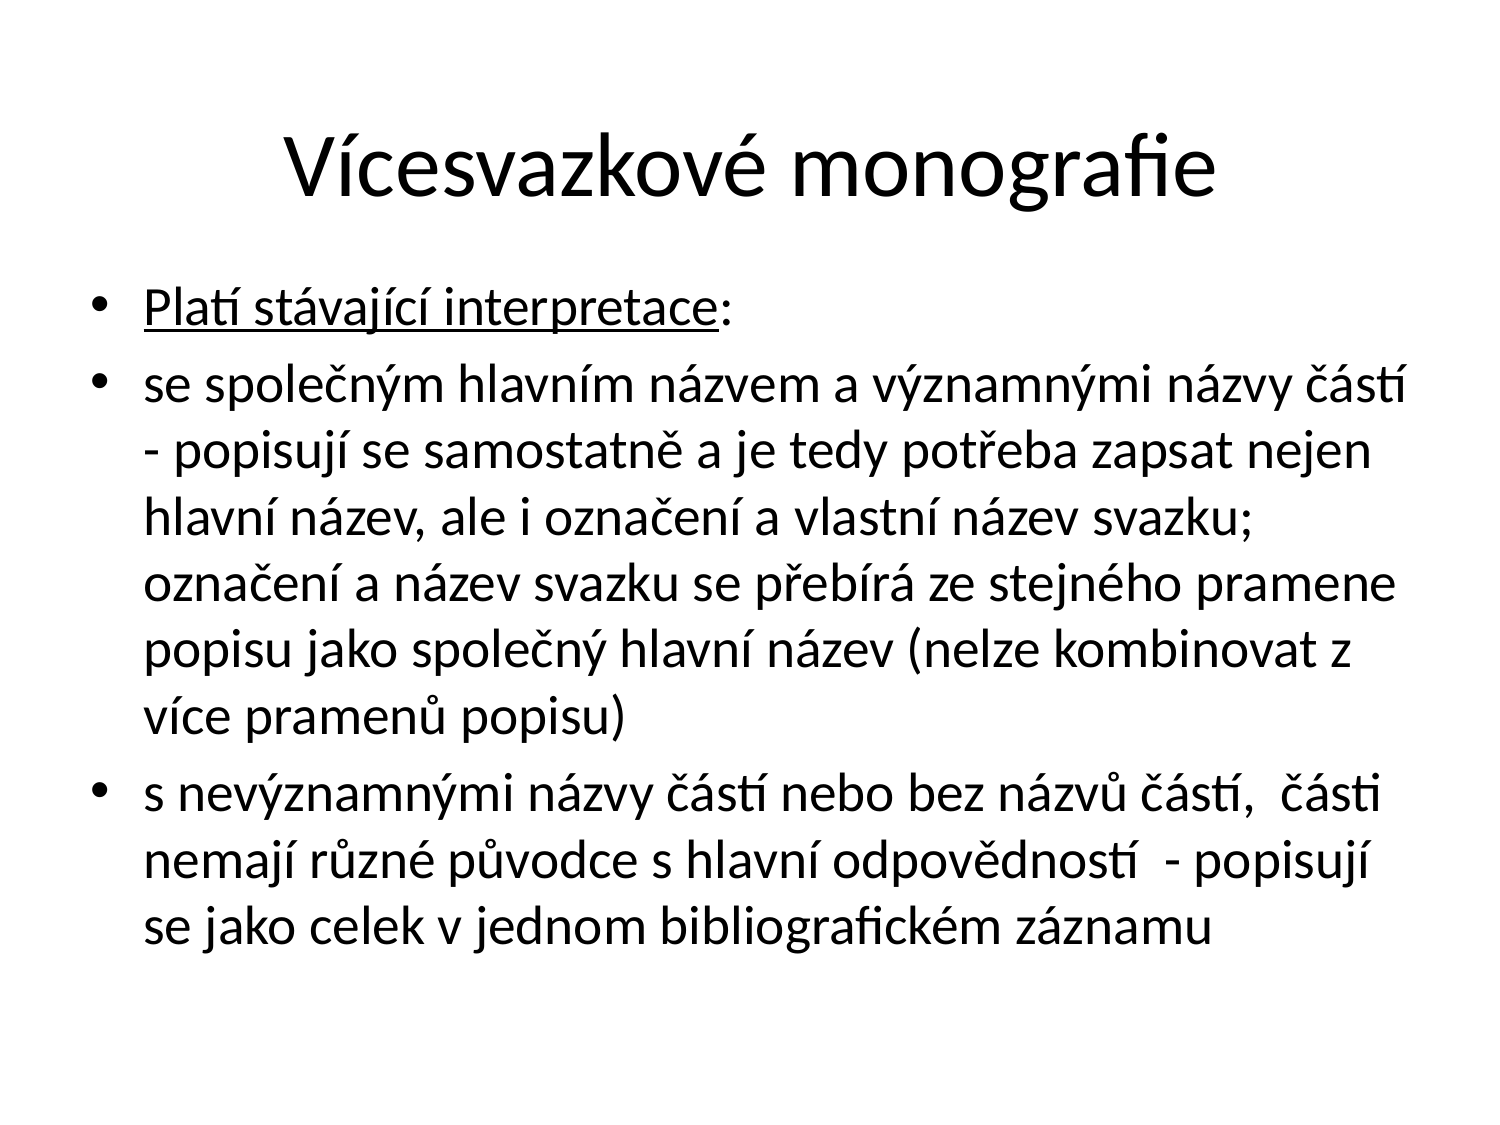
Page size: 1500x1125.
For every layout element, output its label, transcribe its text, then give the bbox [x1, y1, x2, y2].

title Vícesvazkové monografie [76, 66, 1427, 254]
list Platí stávající interpretace: se společným hlavním názvem a významnými názvy částí - popisují se samostatně a je tedy potřeba zapsat nejen hlavní název, ale i označení a vlastní název svazku; označení a název svazku se přebírá ze stejného pramene popisu jako společný hlavní název (nelze kombinovat z více pramenů popisu) s nevýznamnými názvy částí nebo bez názvů částí, části nemají různé původce s hlavní odpovědností - popisují se jako celek v jednom bibliografickém záznamu [75, 262, 1425, 1005]
